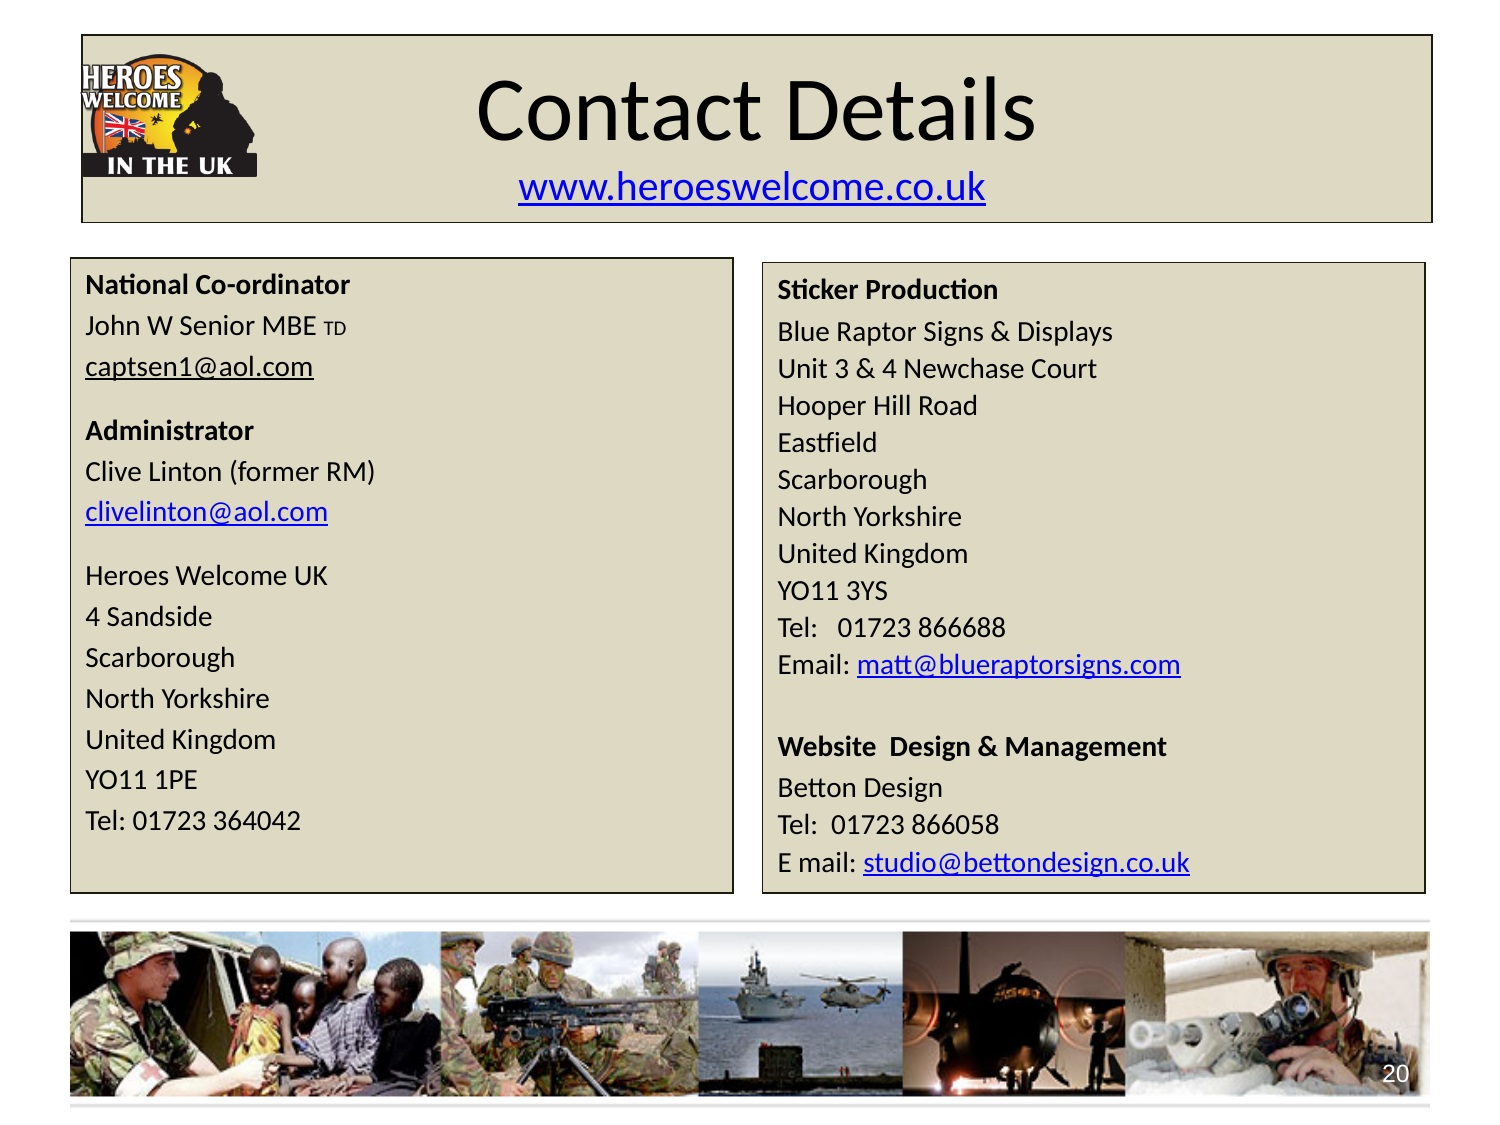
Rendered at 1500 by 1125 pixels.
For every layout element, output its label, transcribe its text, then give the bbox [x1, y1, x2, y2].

picture [70, 902, 1430, 1125]
list Sticker Production Blue Raptor Signs & Displays Unit 3 & 4 Newchase Court Hooper Hill Road Eastfield Scarborough North Yorkshire United Kingdom YO11 3YS Tel: 01723 866688 Email: matt@blueraptorsigns.com Website Design & Management Betton Design Tel: 01723 866058 E mail: studio@bettondesign.co.uk [762, 262, 1426, 894]
list National Co-ordinator John W Senior MBE TD captsen1@aol.com Administrator Clive Linton (former RM) clivelinton@aol.com Heroes Welcome UK 4 Sandside Scarborough North Yorkshire United Kingdom YO11 1PE Tel: 01723 364042 [70, 257, 734, 894]
title Contact Details www.heroeswelcome.co.uk [81, 34, 1433, 223]
picture [79, 54, 257, 178]
